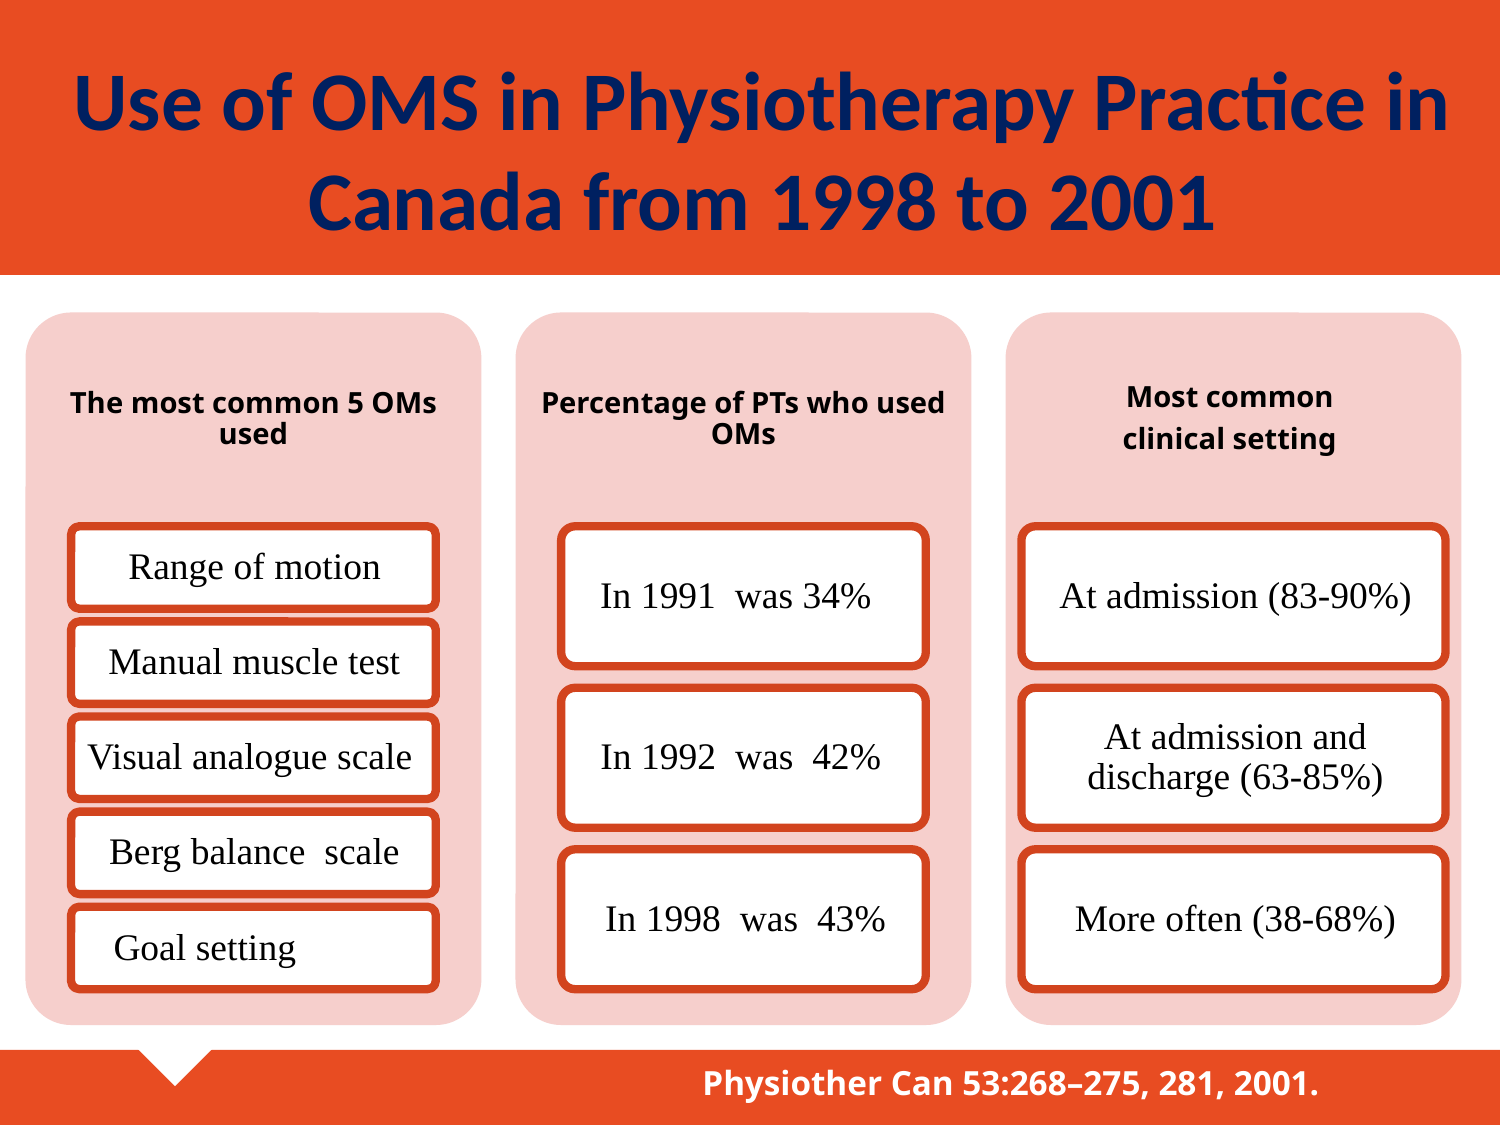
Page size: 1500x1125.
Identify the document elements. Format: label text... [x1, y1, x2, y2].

text_box Physiother Can 53:268–275, 281, 2001. [687, 1054, 1475, 1110]
title Use of OMS in Physiotherapy Practice in Canada from 1998 to 2001 [25, 24, 1500, 255]
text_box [25, 312, 1462, 1026]
